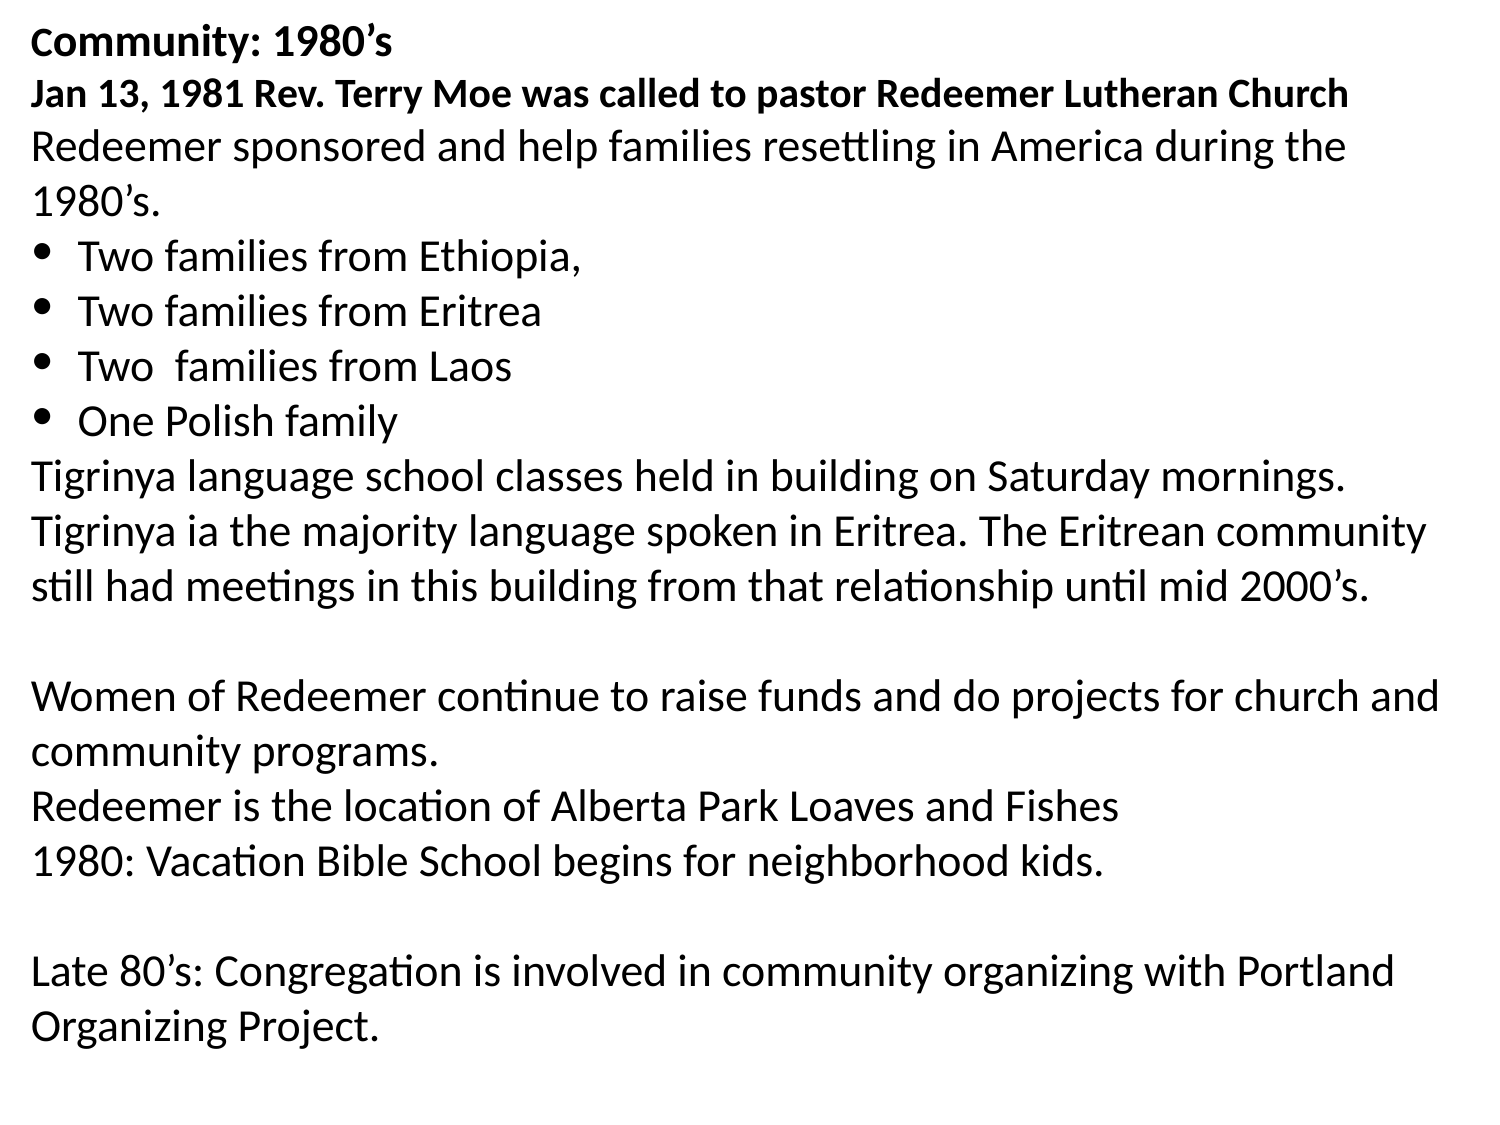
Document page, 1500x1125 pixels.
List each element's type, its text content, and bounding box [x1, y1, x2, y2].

text_box Community: 1980’s Jan 13, 1981 Rev. Terry Moe was called to pastor Redeemer Lutheran Church Redeemer sponsored and help families resettling in America during the 1980’s. Two families from Ethiopia, Two families from Eritrea Two families from Laos One Polish family Tigrinya language school classes held in building on Saturday mornings. Tigrinya ia the majority language spoken in Eritrea. The Eritrean community still had meetings in this building from that relationship until mid 2000’s. Women of Redeemer continue to raise funds and do projects for church and community programs. Redeemer is the location of Alberta Park Loaves and Fishes 1980: Vacation Bible School begins for neighborhood kids. Late 80’s: Congregation is involved in community organizing with Portland Organizing Project. [15, 3, 1489, 1103]
